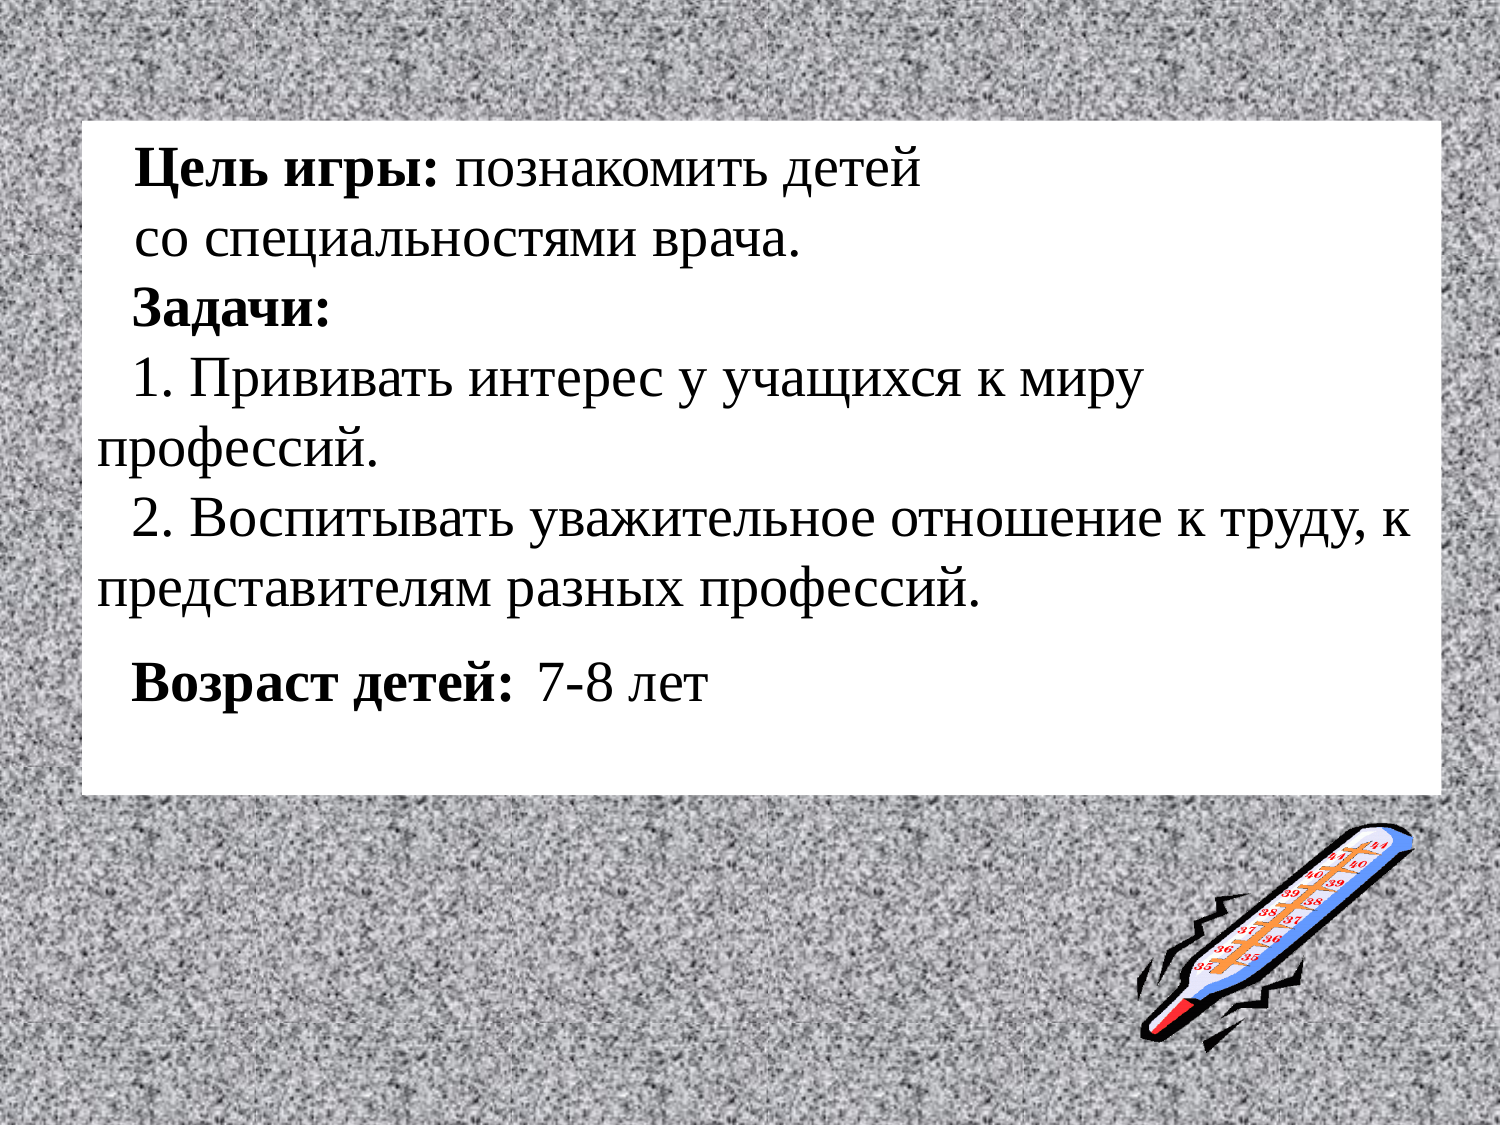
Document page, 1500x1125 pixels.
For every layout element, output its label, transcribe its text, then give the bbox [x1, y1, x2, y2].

text_box Цель игры: познакомить детей со специальностями врача. Задачи: 1. Прививать интерес у учащихся к миру профессий. 2. Воспитывать уважительное отношение к труду, к представителям разных профессий. Возраст детей: 7-8 лет [82, 120, 1442, 796]
picture [0, 0, 1500, 1125]
